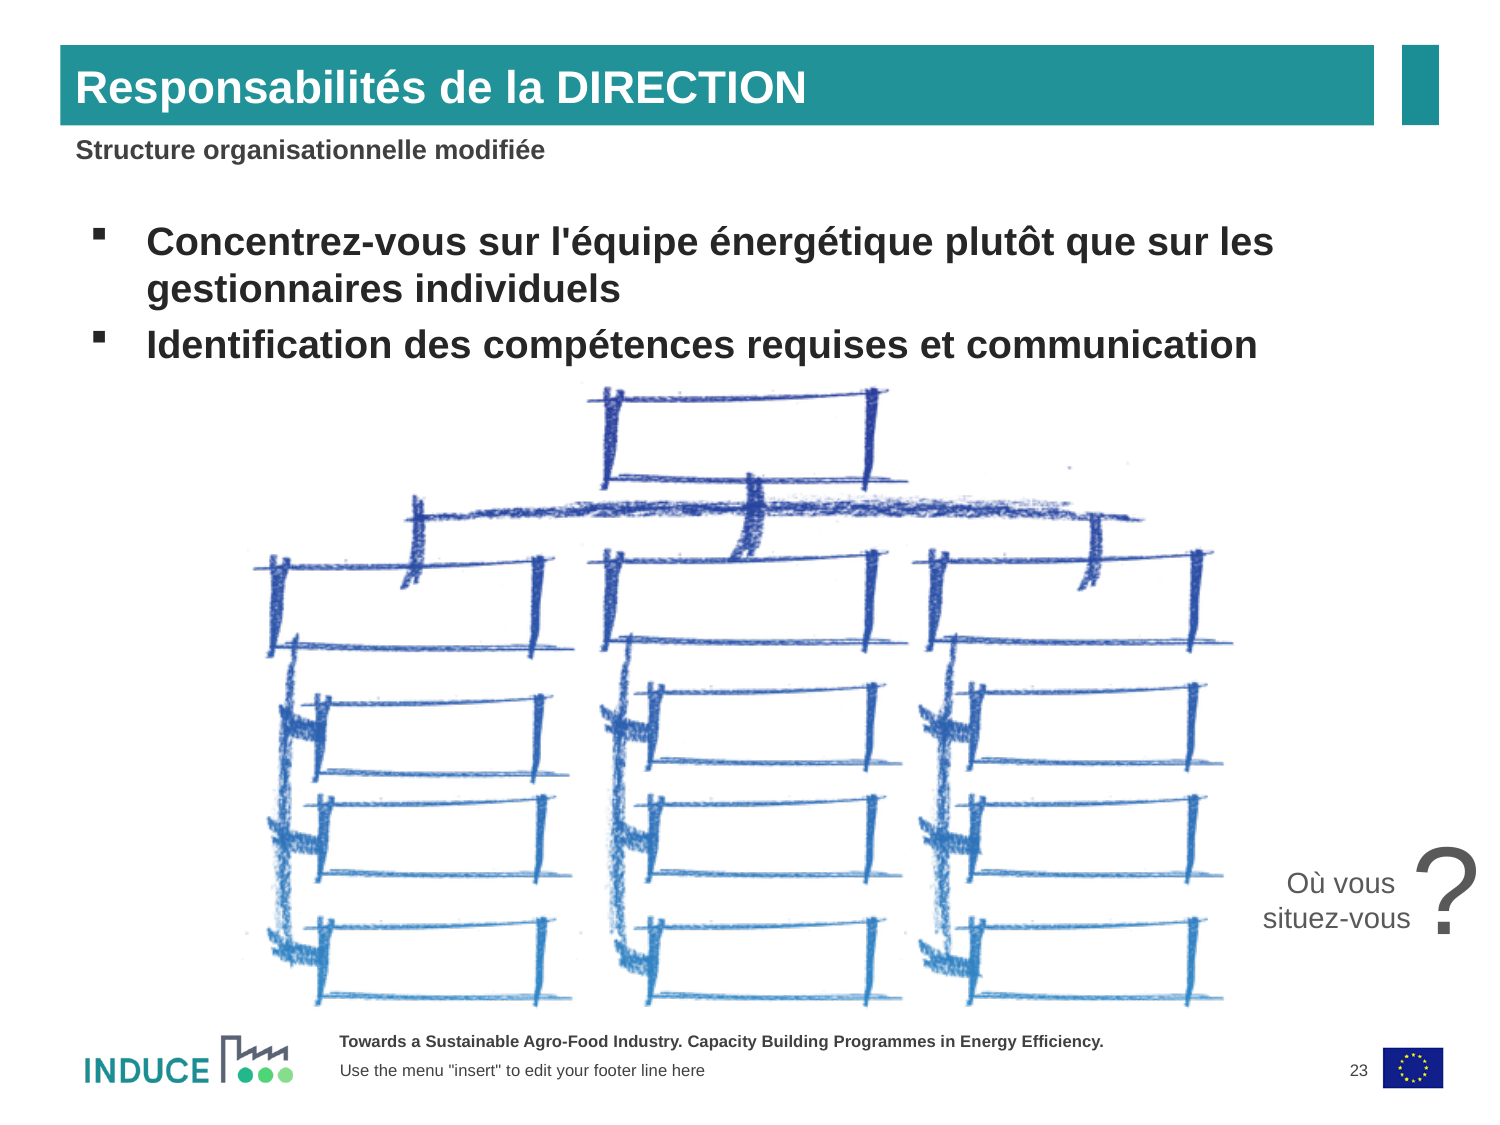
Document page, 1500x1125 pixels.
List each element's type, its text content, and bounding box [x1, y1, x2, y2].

list Concentrez-vous sur l'équipe énergétique plutôt que sur les gestionnaires individuels Identification des compétences requises et communication [75, 208, 1425, 1005]
picture [83, 315, 1300, 1085]
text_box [1289, 790, 1457, 1046]
text_box [1402, 44, 1439, 126]
text_box Responsabilités de la DIRECTION [60, 45, 1374, 126]
picture [1373, 1046, 1450, 1094]
slide_number 23 [1304, 1055, 1375, 1085]
subtitle Structure organisationnelle modifiée [60, 125, 1439, 173]
